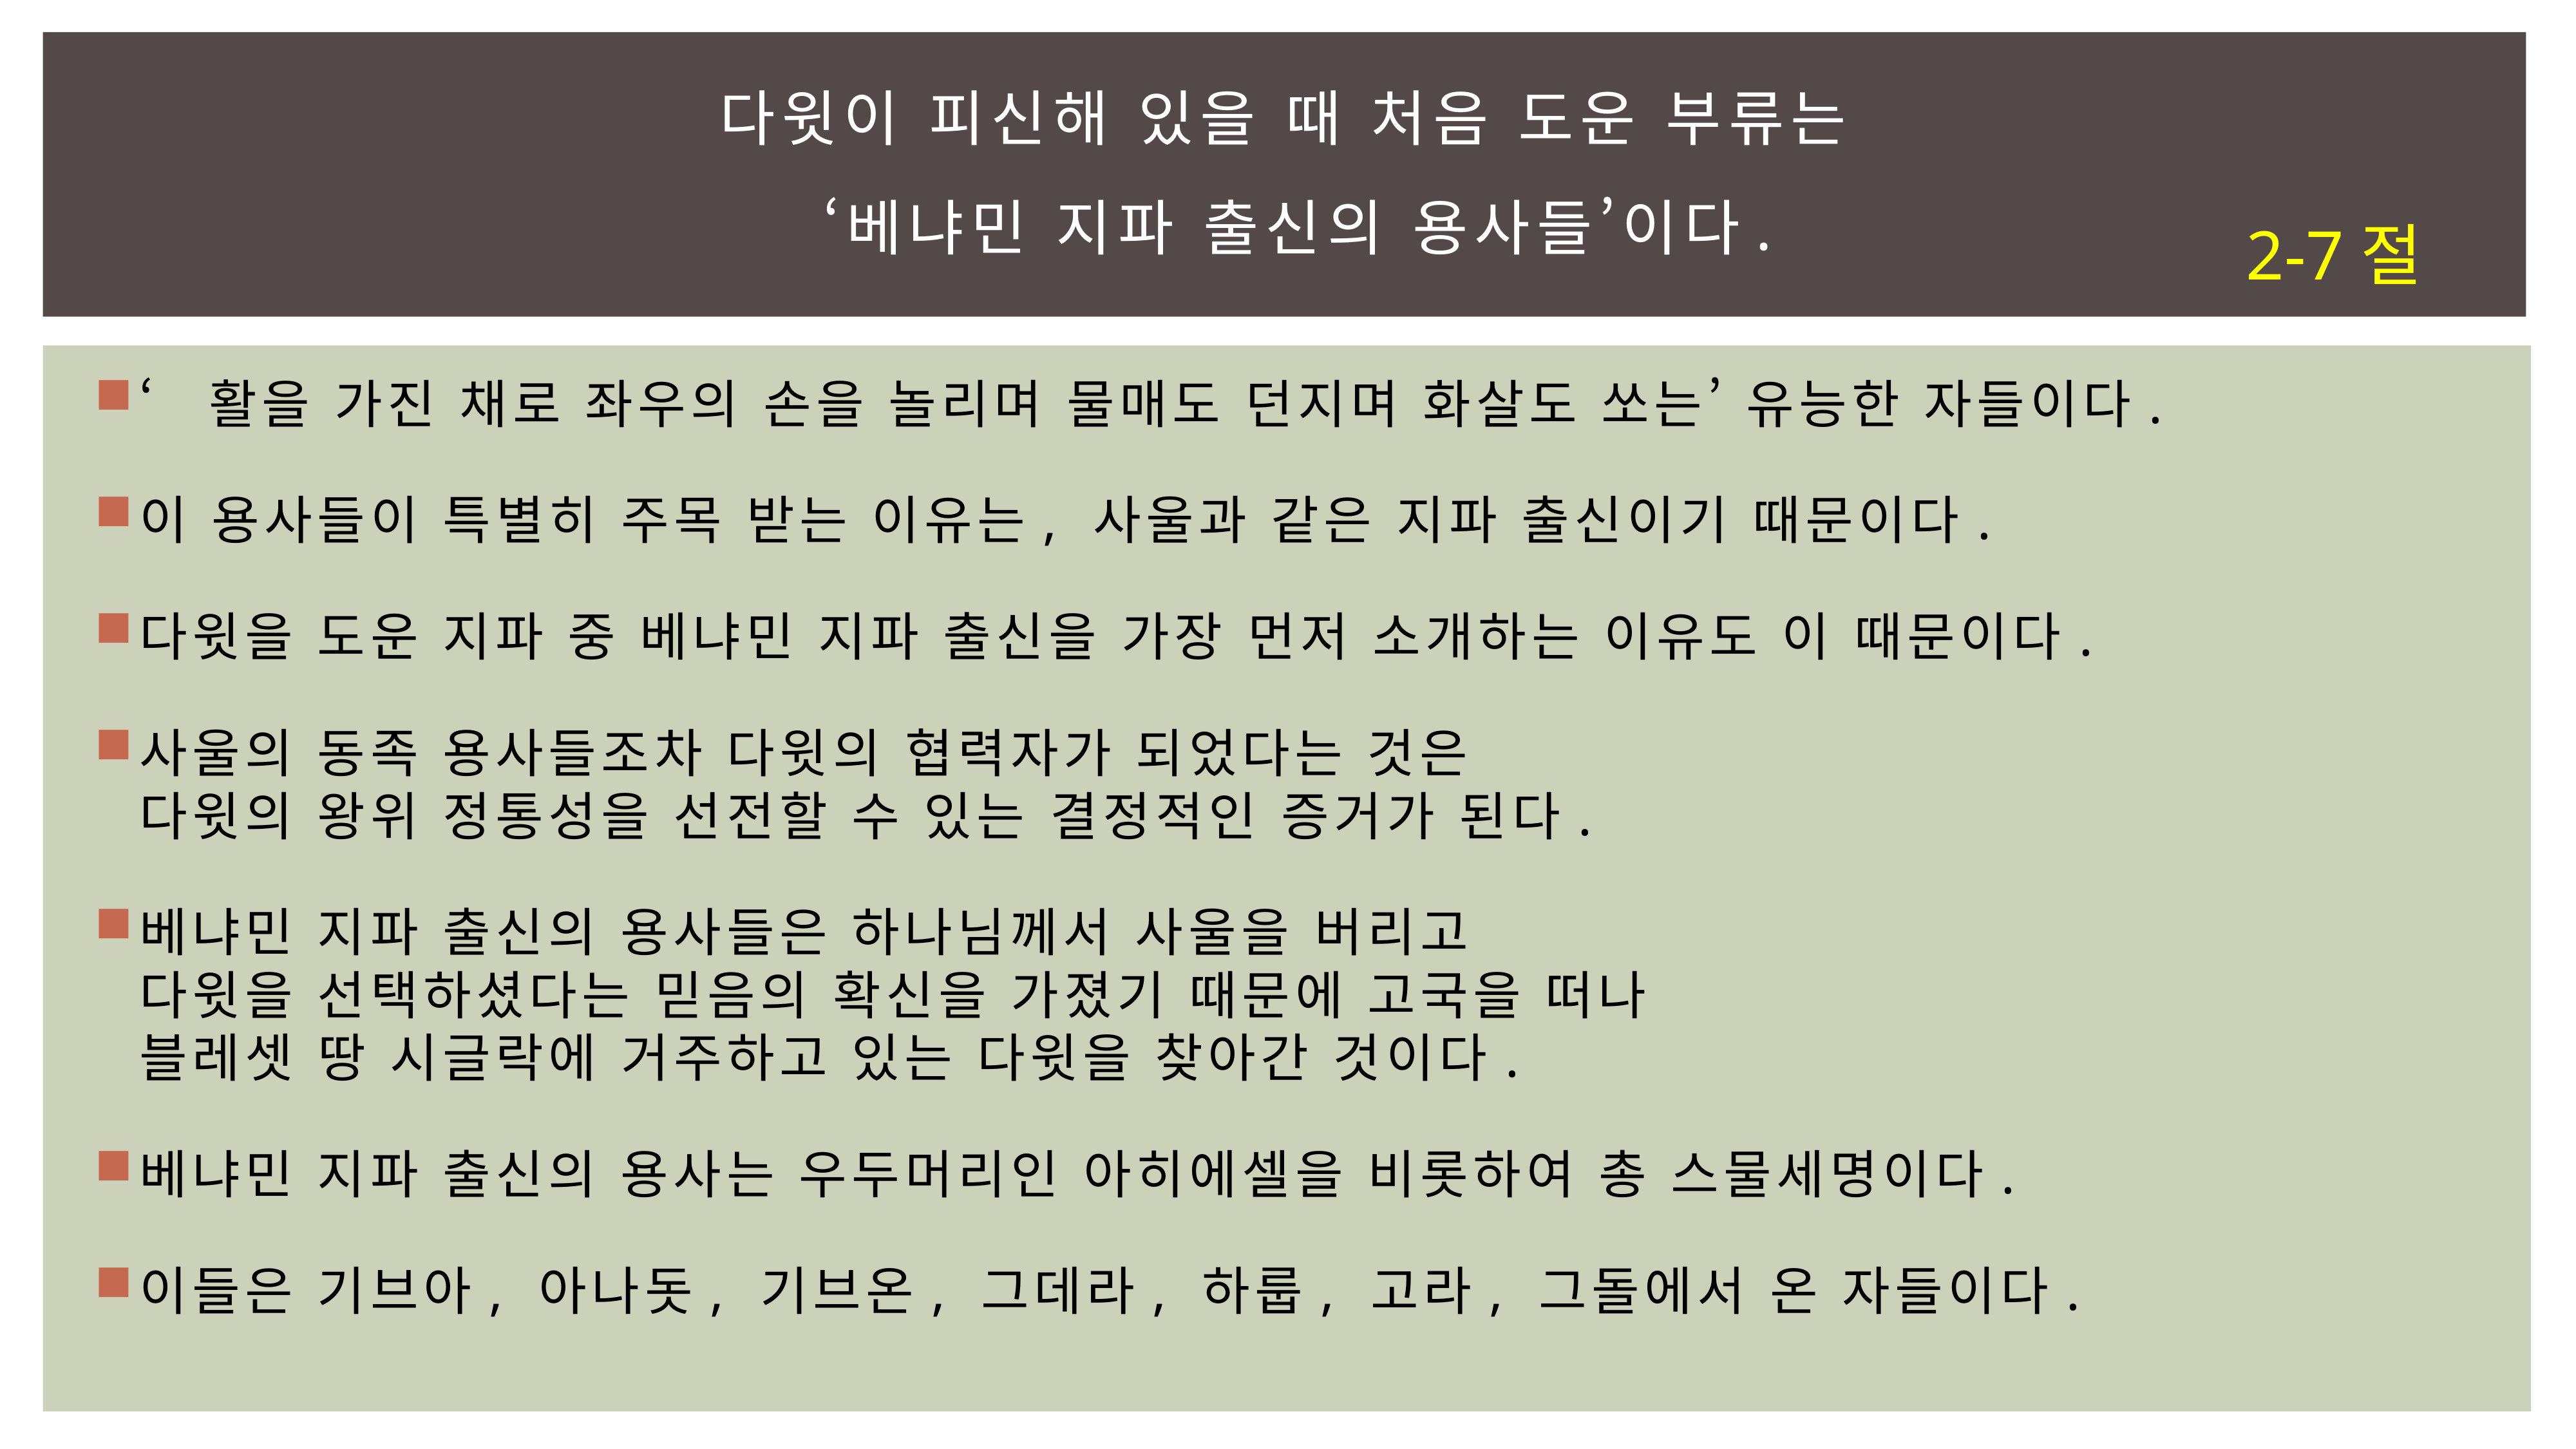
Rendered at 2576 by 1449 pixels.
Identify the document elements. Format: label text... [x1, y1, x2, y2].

text_box 2-7절 [2236, 208, 2432, 298]
title 다윗이 피신해 있을 때 처음 도운 부류는 ‘베냐민 지파 출신의 용사들’이다. [90, 32, 2483, 274]
list ‘활을 가진 채로 좌우의 손을 놀리며 물매도 던지며 화살도 쏘는’ 유능한 자들이다. 이 용사들이 특별히 주목 받는 이유는, 사울과 같은 지파 출신이기 때문이다. 다윗을 도운 지파 중 베냐민 지파 출신을 가장 먼저 소개하는 이유도 이 때문이다. 사울의 동족 용사들조차 다윗의 협력자가 되었다는 것은 다윗의 왕위 정통성을 선전할 수 있는 결정적인 증거가 된다. 베냐민 지파 출신의 용사들은 하나님께서 사울을 버리고 다윗을 선택하셨다는 믿음의 확신을 가졌기 때문에 고국을 떠나 블레셋 땅 시글락에 거주하고 있는 다윗을 찾아간 것이다. 베냐민 지파 출신의 용사는 우두머리인 아히에셀을 비롯하여 총 스물세명이다. 이들은 기브아, 아나돗, 기브온, 그데라, 하룹, 고라, 그돌에서 온 자들이다. [71, 359, 2505, 1394]
